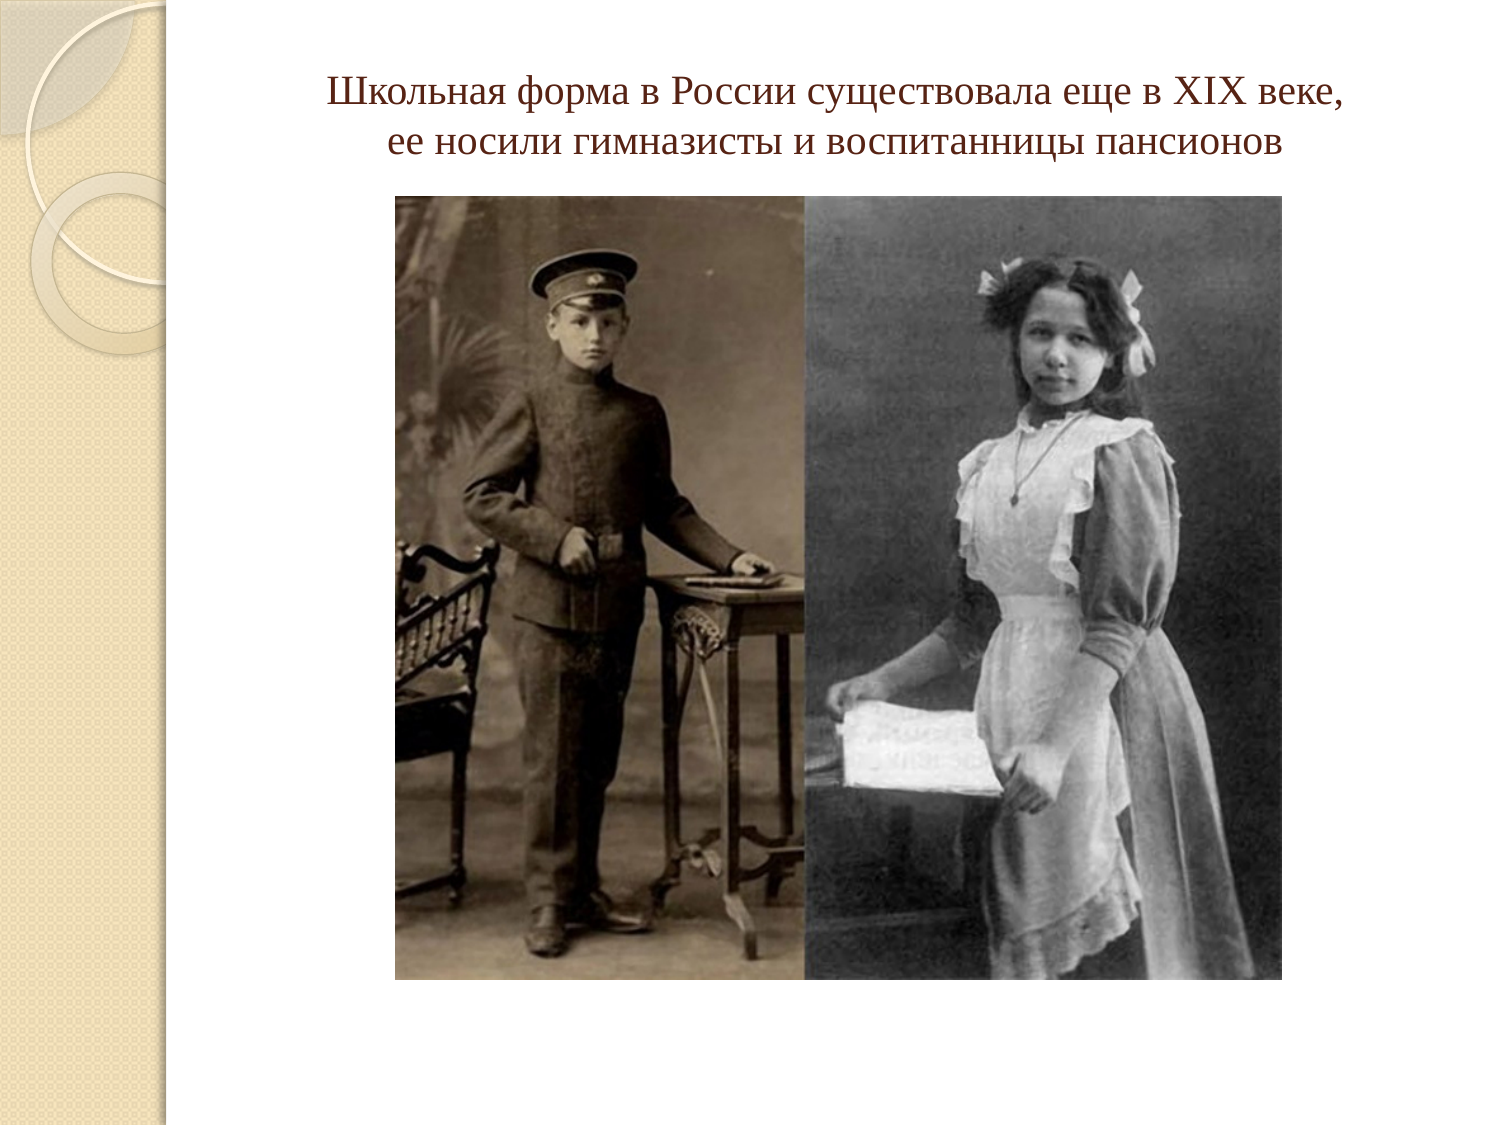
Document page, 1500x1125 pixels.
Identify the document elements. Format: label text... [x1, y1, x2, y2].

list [395, 196, 1282, 980]
title Школьная форма в России существовала еще в XIX веке, ее носили гимназисты и воспитанницы пансионов [301, 19, 1370, 207]
